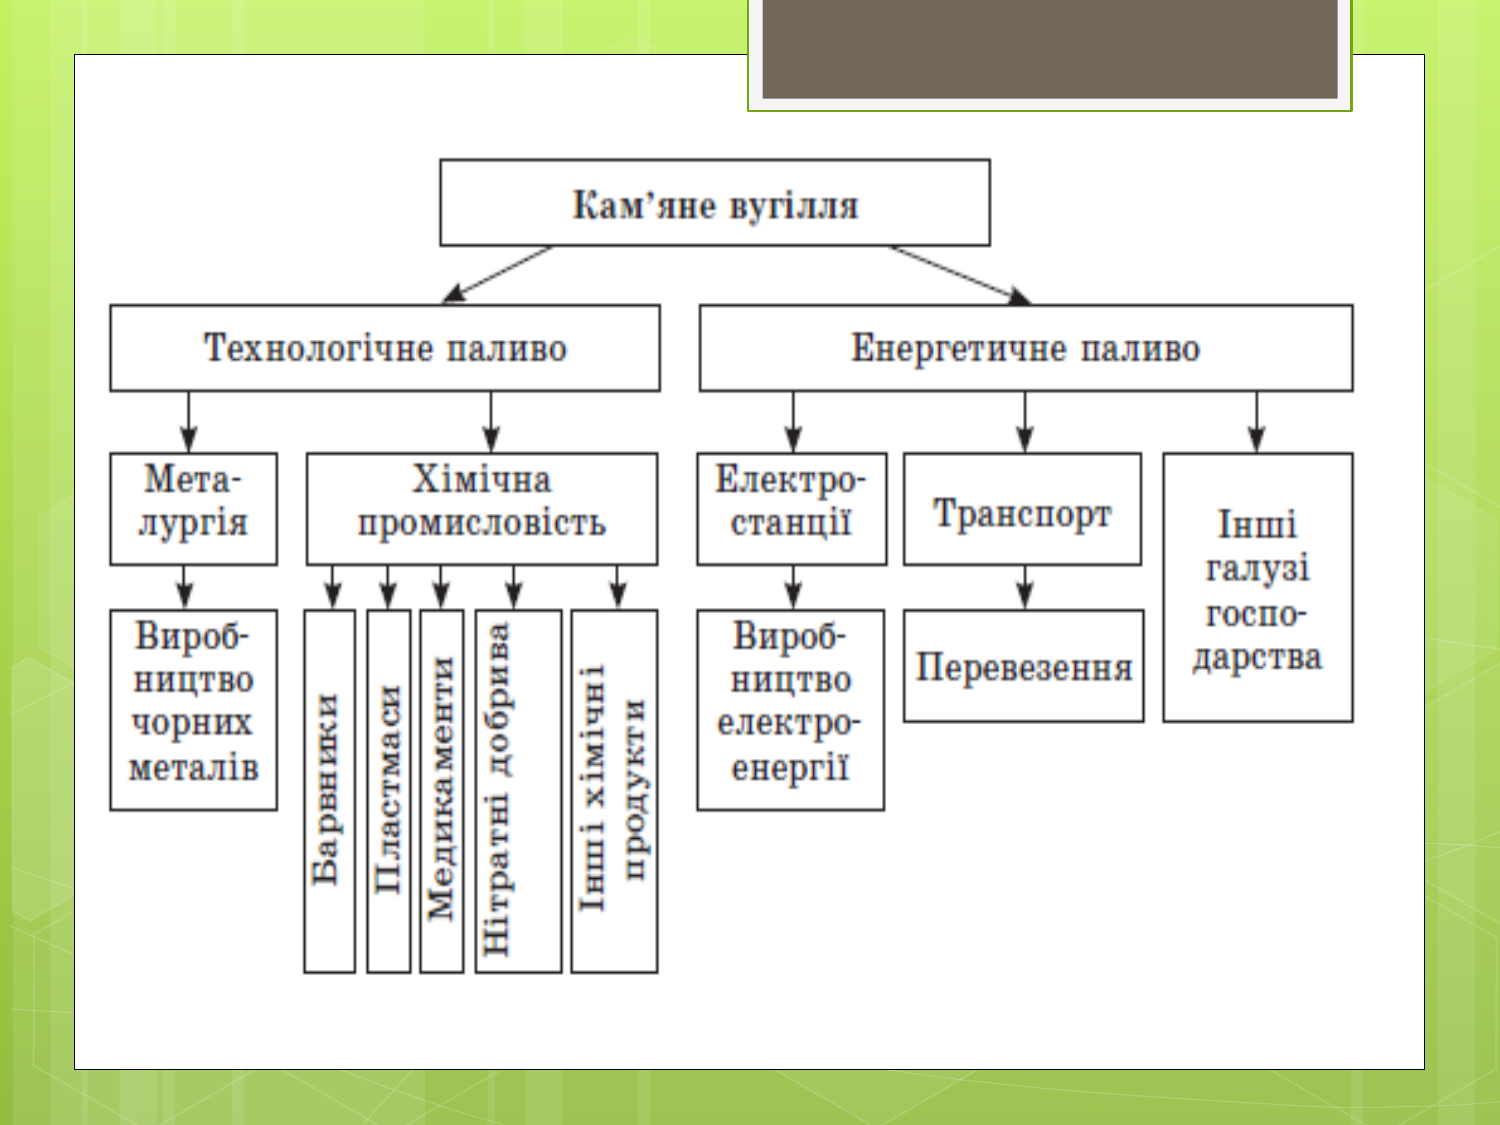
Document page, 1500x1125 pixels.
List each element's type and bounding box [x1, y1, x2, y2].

list [100, 148, 1400, 1012]
